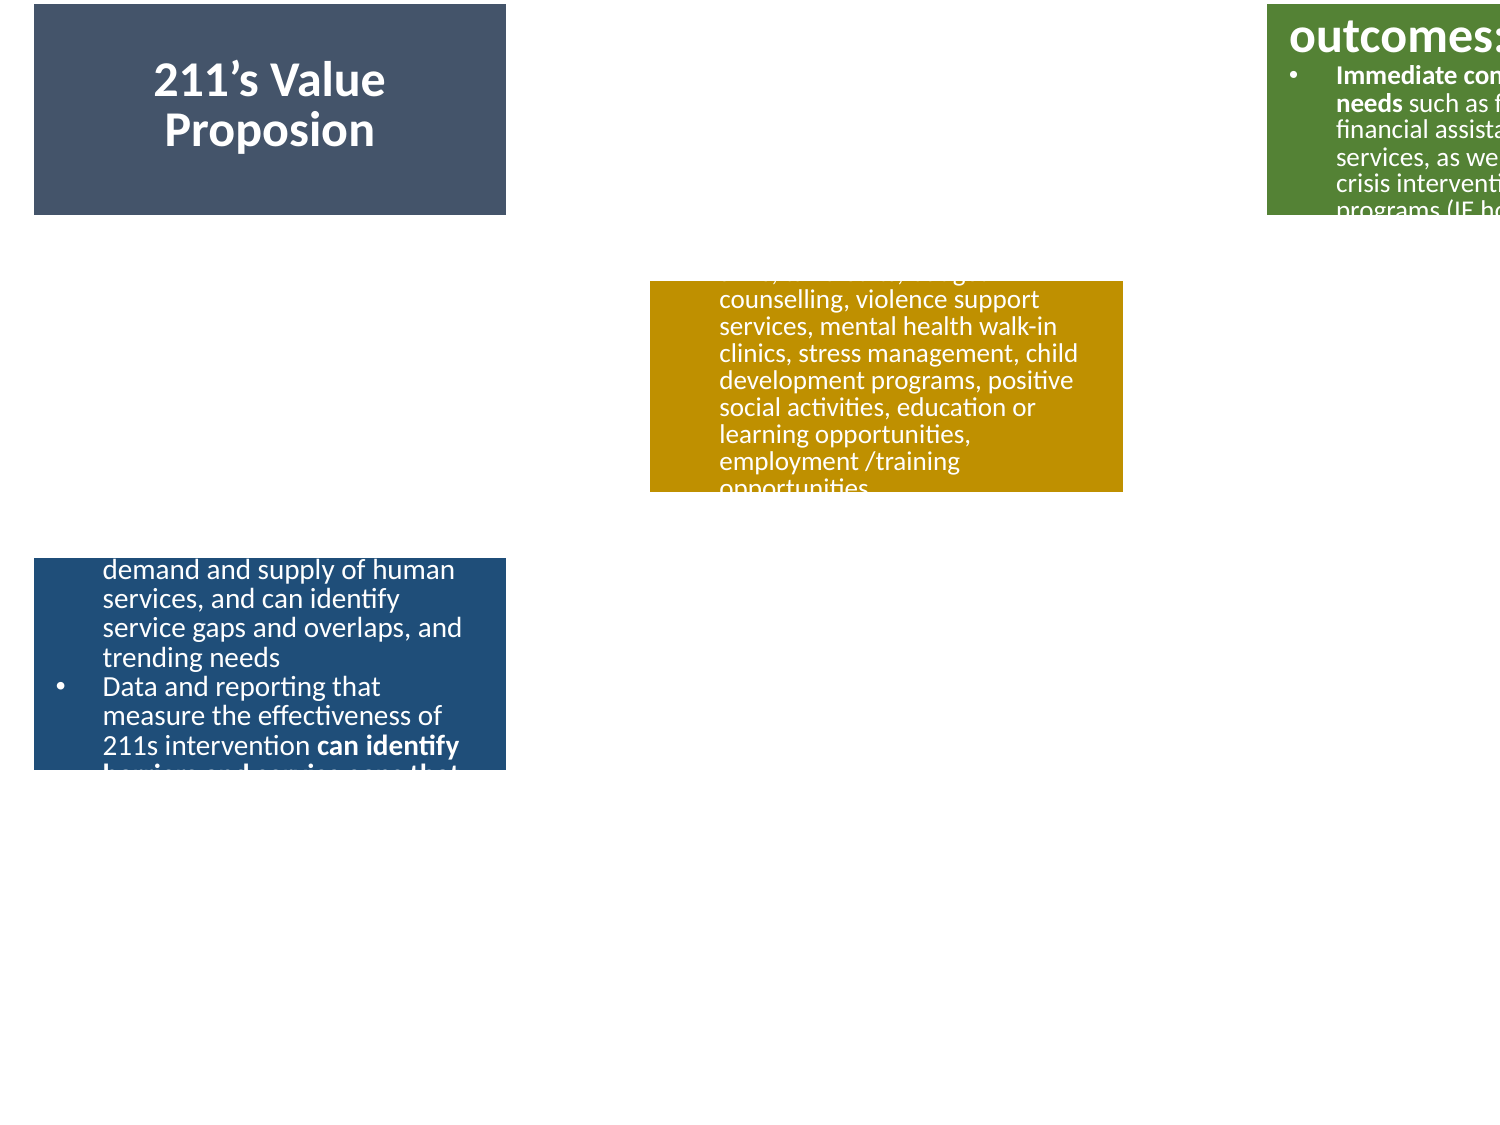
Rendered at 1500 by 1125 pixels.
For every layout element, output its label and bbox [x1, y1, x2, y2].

list [32, 2, 1456, 1102]
